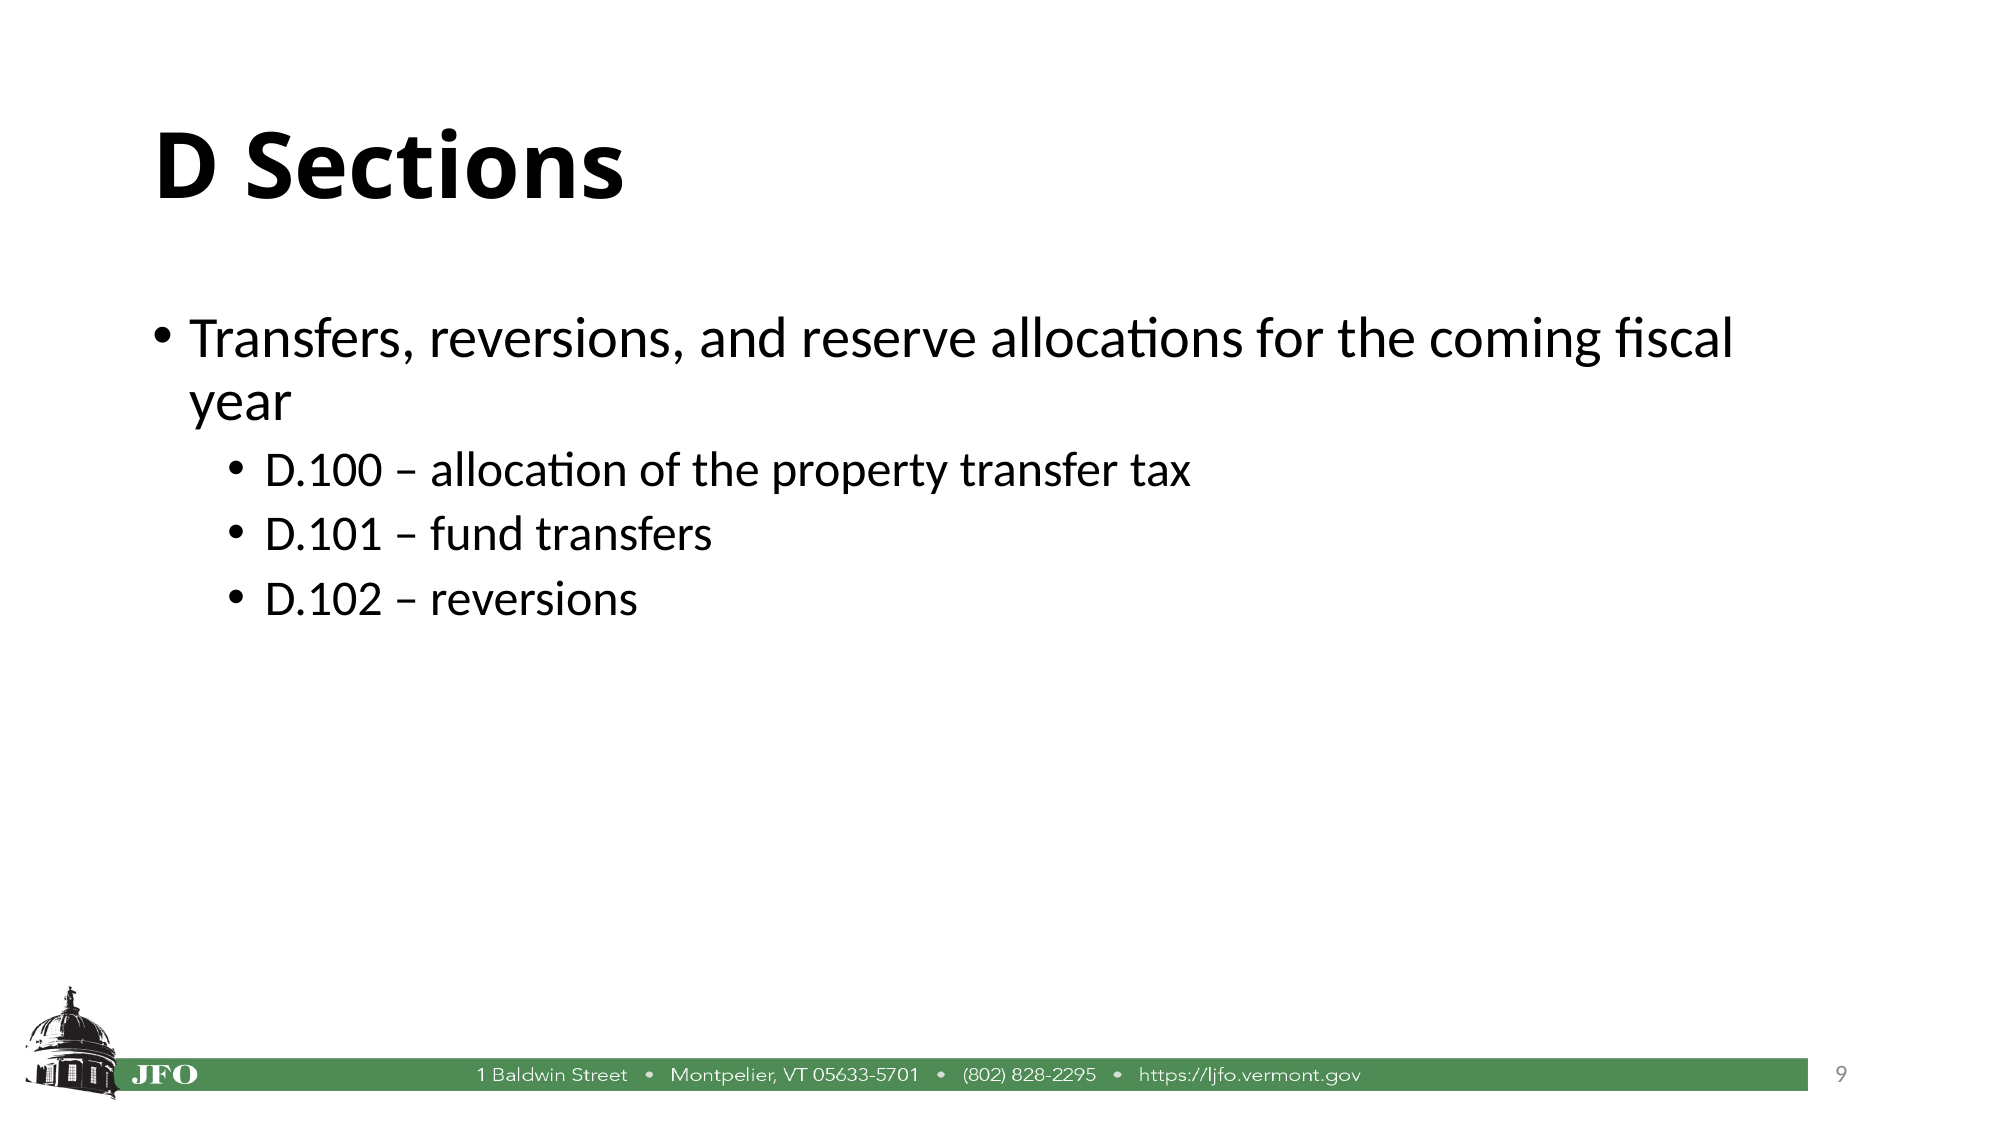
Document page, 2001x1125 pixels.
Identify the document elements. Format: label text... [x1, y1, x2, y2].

picture [15, 985, 1813, 1100]
list Transfers, reversions, and reserve allocations for the coming fiscal year D.100 – allocation of the property transfer tax D.101 – fund transfers D.102 – reversions [137, 299, 1863, 1014]
slide_number 9 [1412, 1042, 1863, 1103]
title D Sections [137, 59, 1863, 278]
